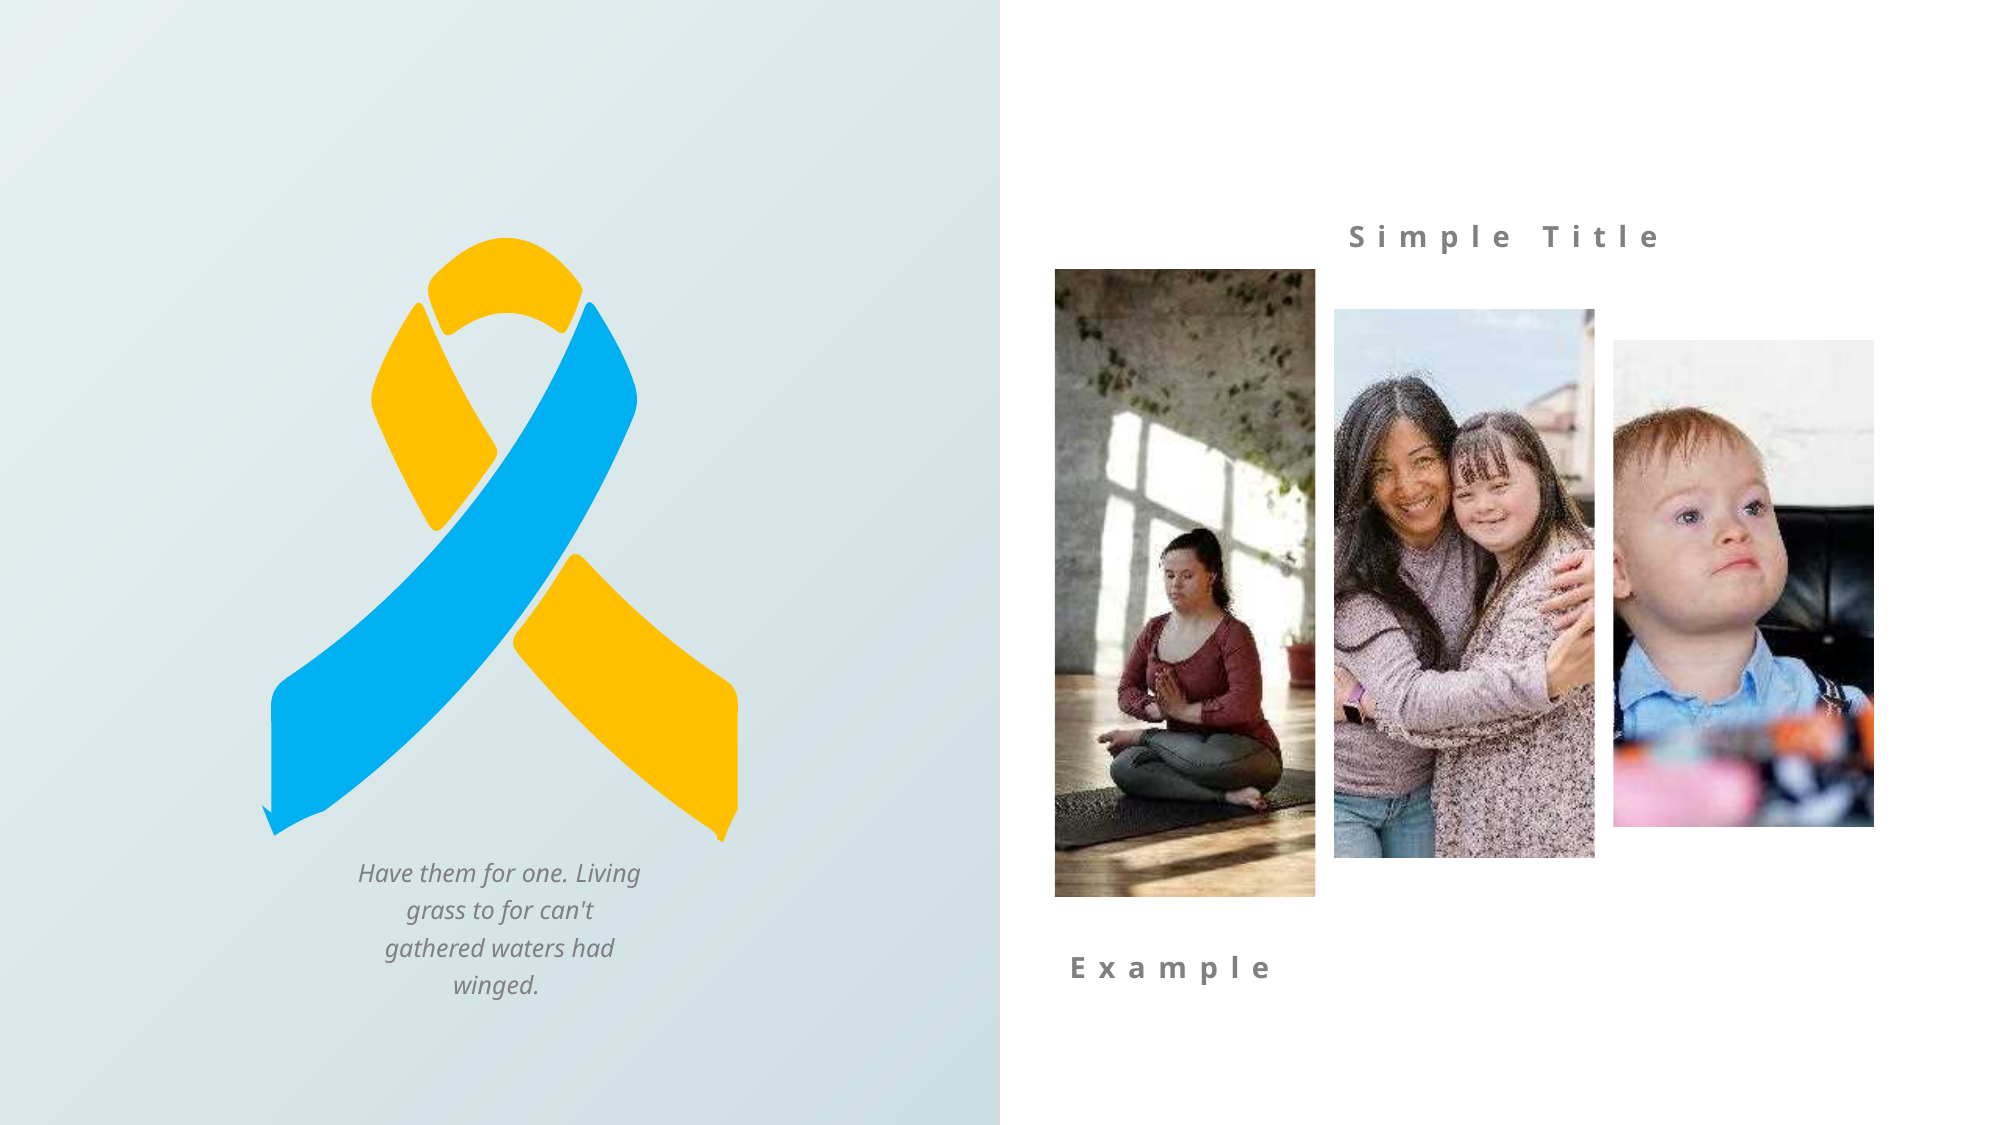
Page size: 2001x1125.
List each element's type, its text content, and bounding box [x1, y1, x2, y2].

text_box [261, 237, 738, 843]
text_box Example [1054, 942, 1335, 992]
picture [1613, 340, 1874, 827]
text_box Have them for one. Living grass to for can't gathered waters had winged. [338, 843, 662, 1008]
picture [1054, 269, 1316, 897]
text_box Simple Title [1334, 211, 1693, 261]
text_box [0, 0, 1001, 1125]
picture [1334, 309, 1595, 858]
